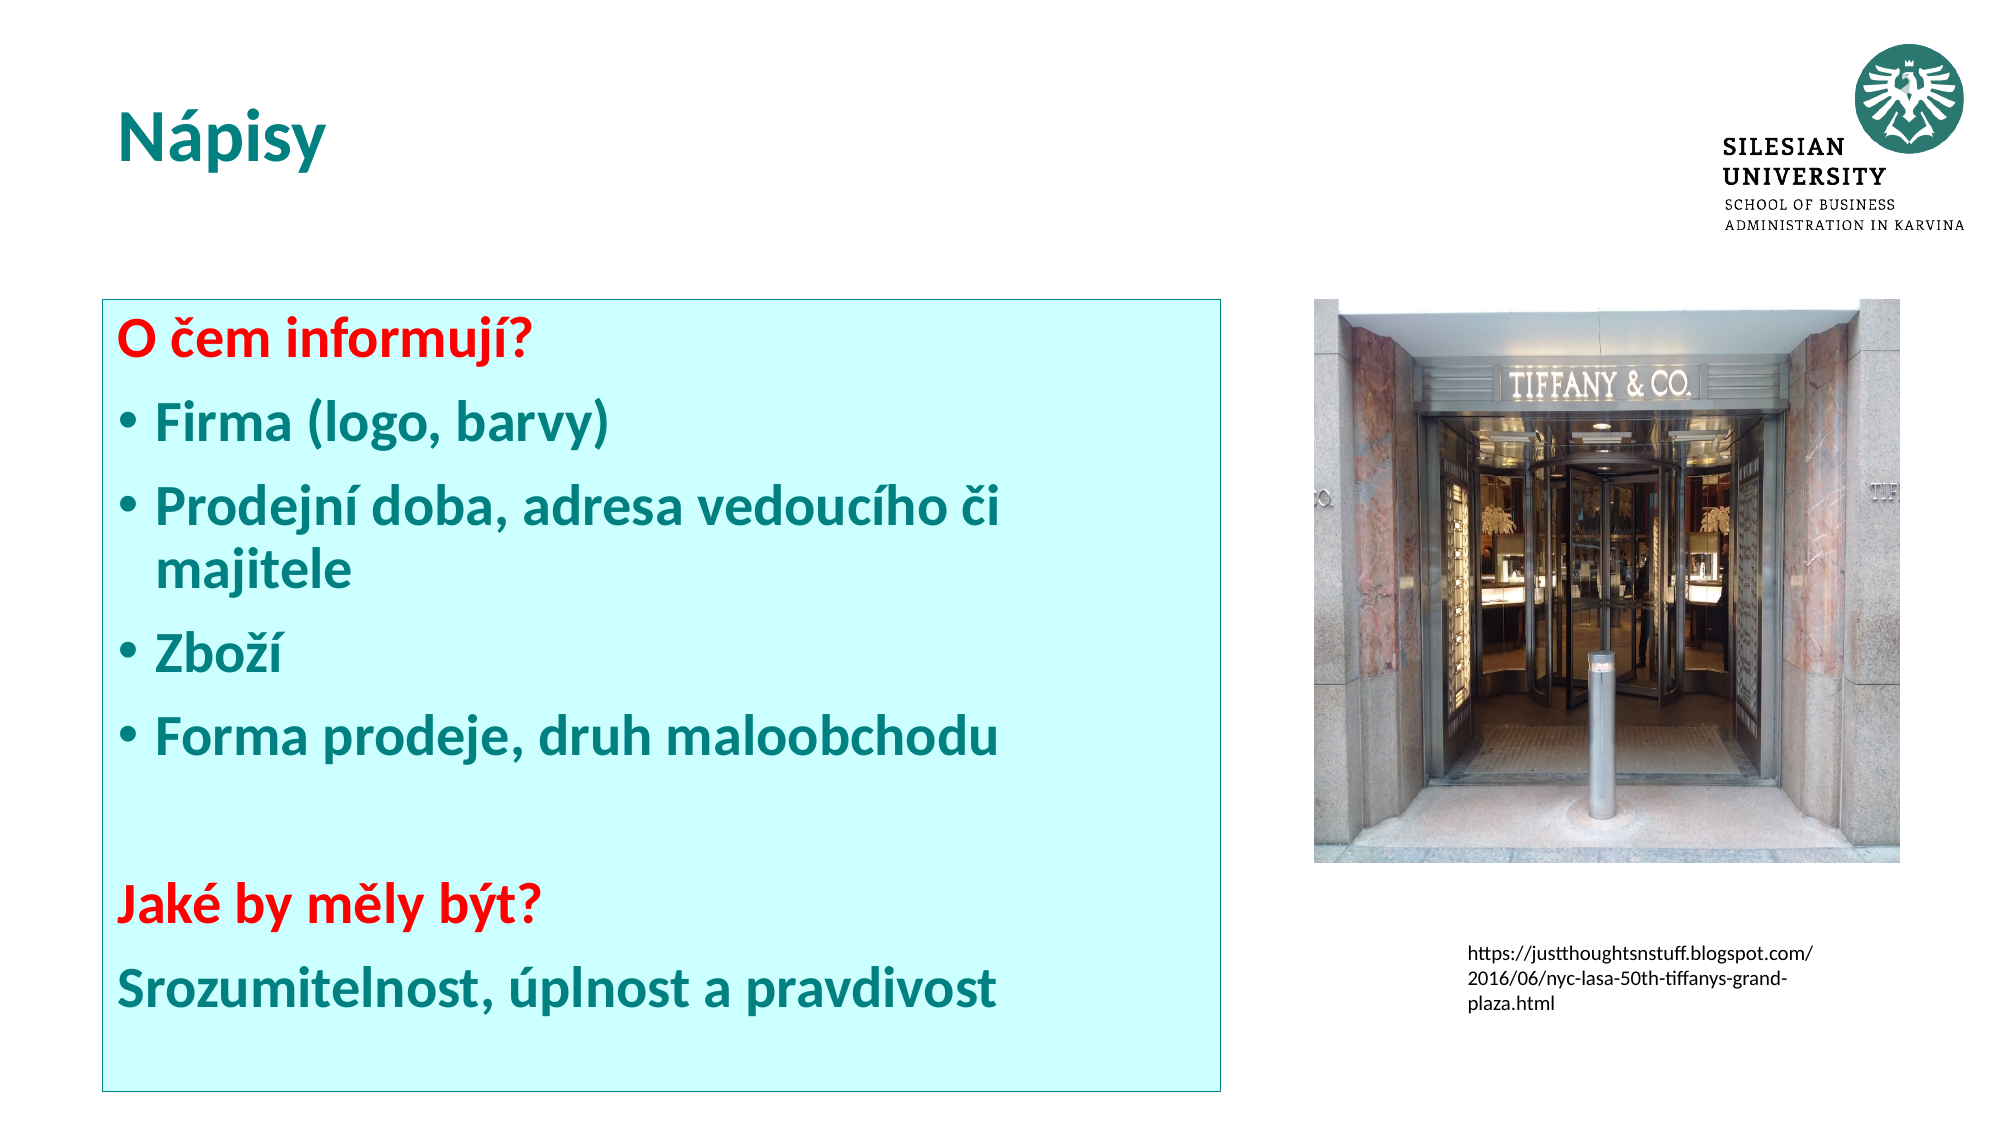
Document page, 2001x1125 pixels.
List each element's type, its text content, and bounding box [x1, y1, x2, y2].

picture [1314, 299, 1900, 863]
list O čem informují? Firma (logo, barvy) Prodejní doba, adresa vedoucího či majitele Zboží Forma prodeje, druh maloobchodu Jaké by měly být? Srozumitelnost, úplnost a pravdivost [102, 299, 1221, 1092]
title Nápisy [102, 80, 453, 195]
picture [1723, 44, 1964, 230]
text_box https://justthoughtsnstuff.blogspot.com/2016/06/nyc-lasa-50th-tiffanys-grand-plaza.html [1452, 932, 1844, 1023]
